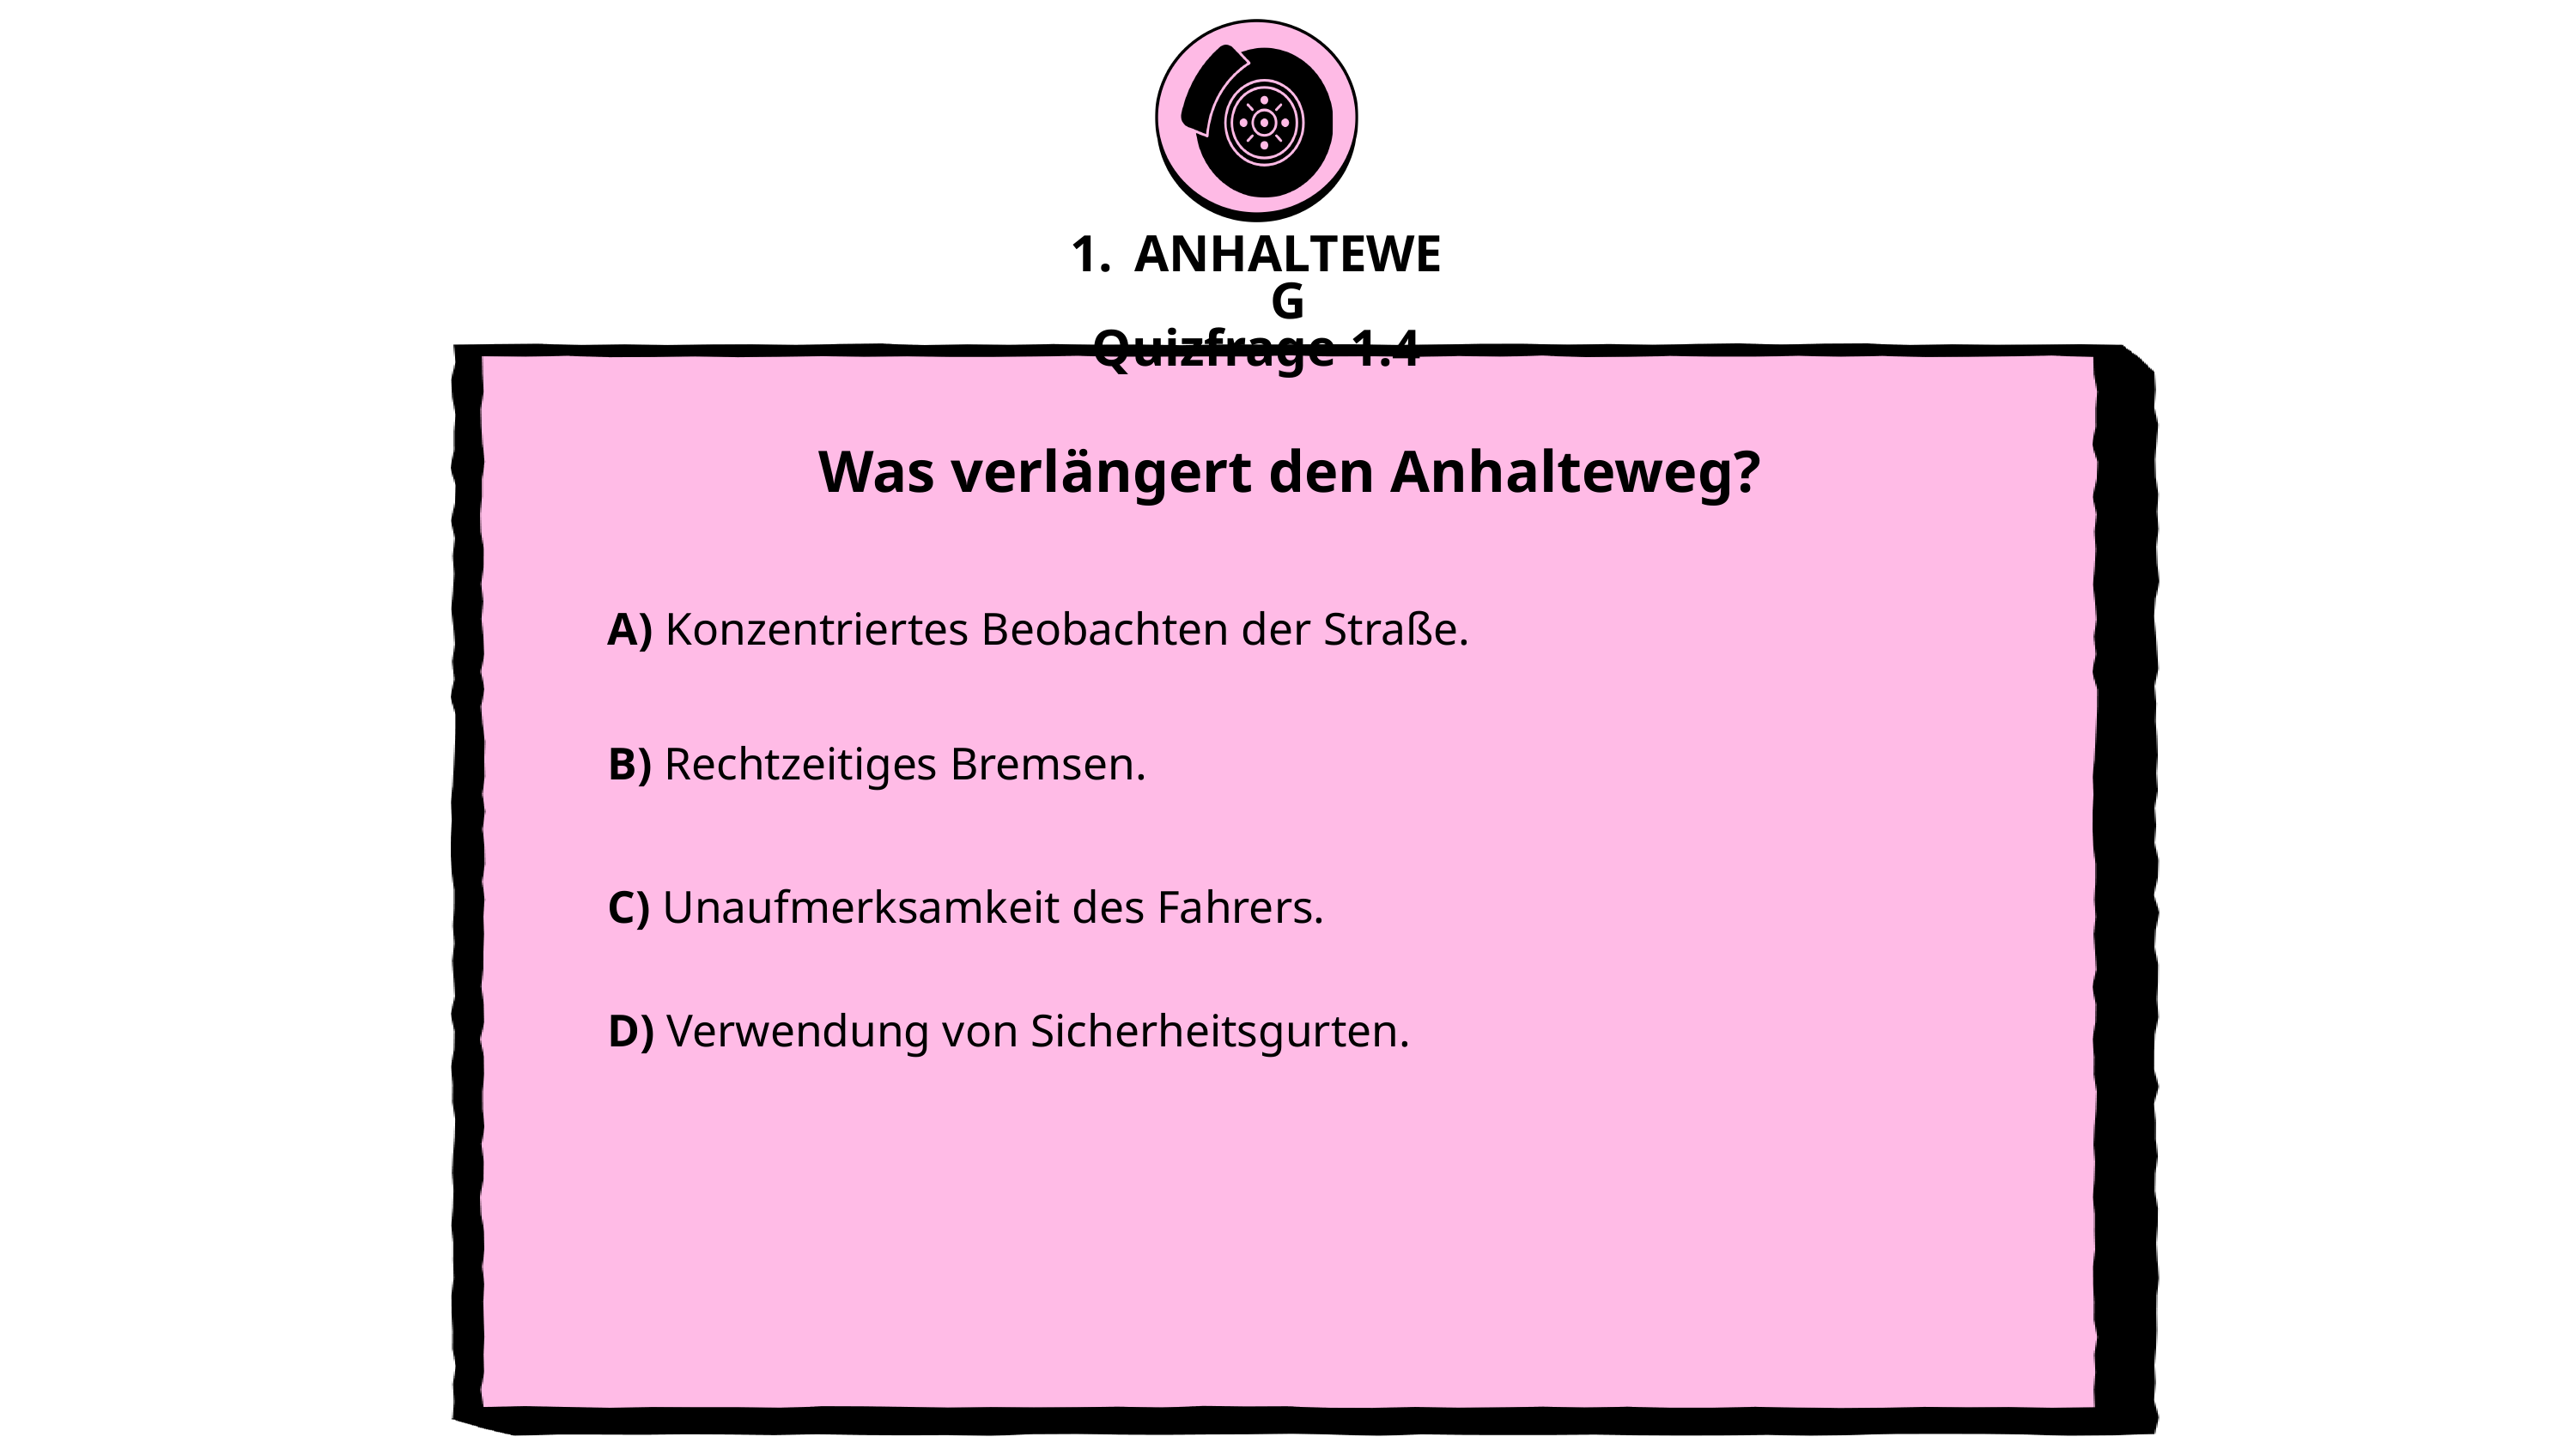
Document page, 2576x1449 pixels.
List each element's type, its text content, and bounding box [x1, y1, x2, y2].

text_box [1180, 45, 1334, 197]
text_box [450, 343, 2160, 1436]
text_box ANHALTEWEG Quizfrage 1.4 [1060, 234, 1454, 377]
text_box [1155, 19, 1358, 223]
text_box Was verlängert den Anhalteweg? A) Konzentriertes Beobachten der Straße. B) Rechtzeitiges Bremsen. C) Unaufmerksamkeit des Fahrers. D) Verwendung von Sicherheitsgurten. [478, 434, 2102, 1118]
